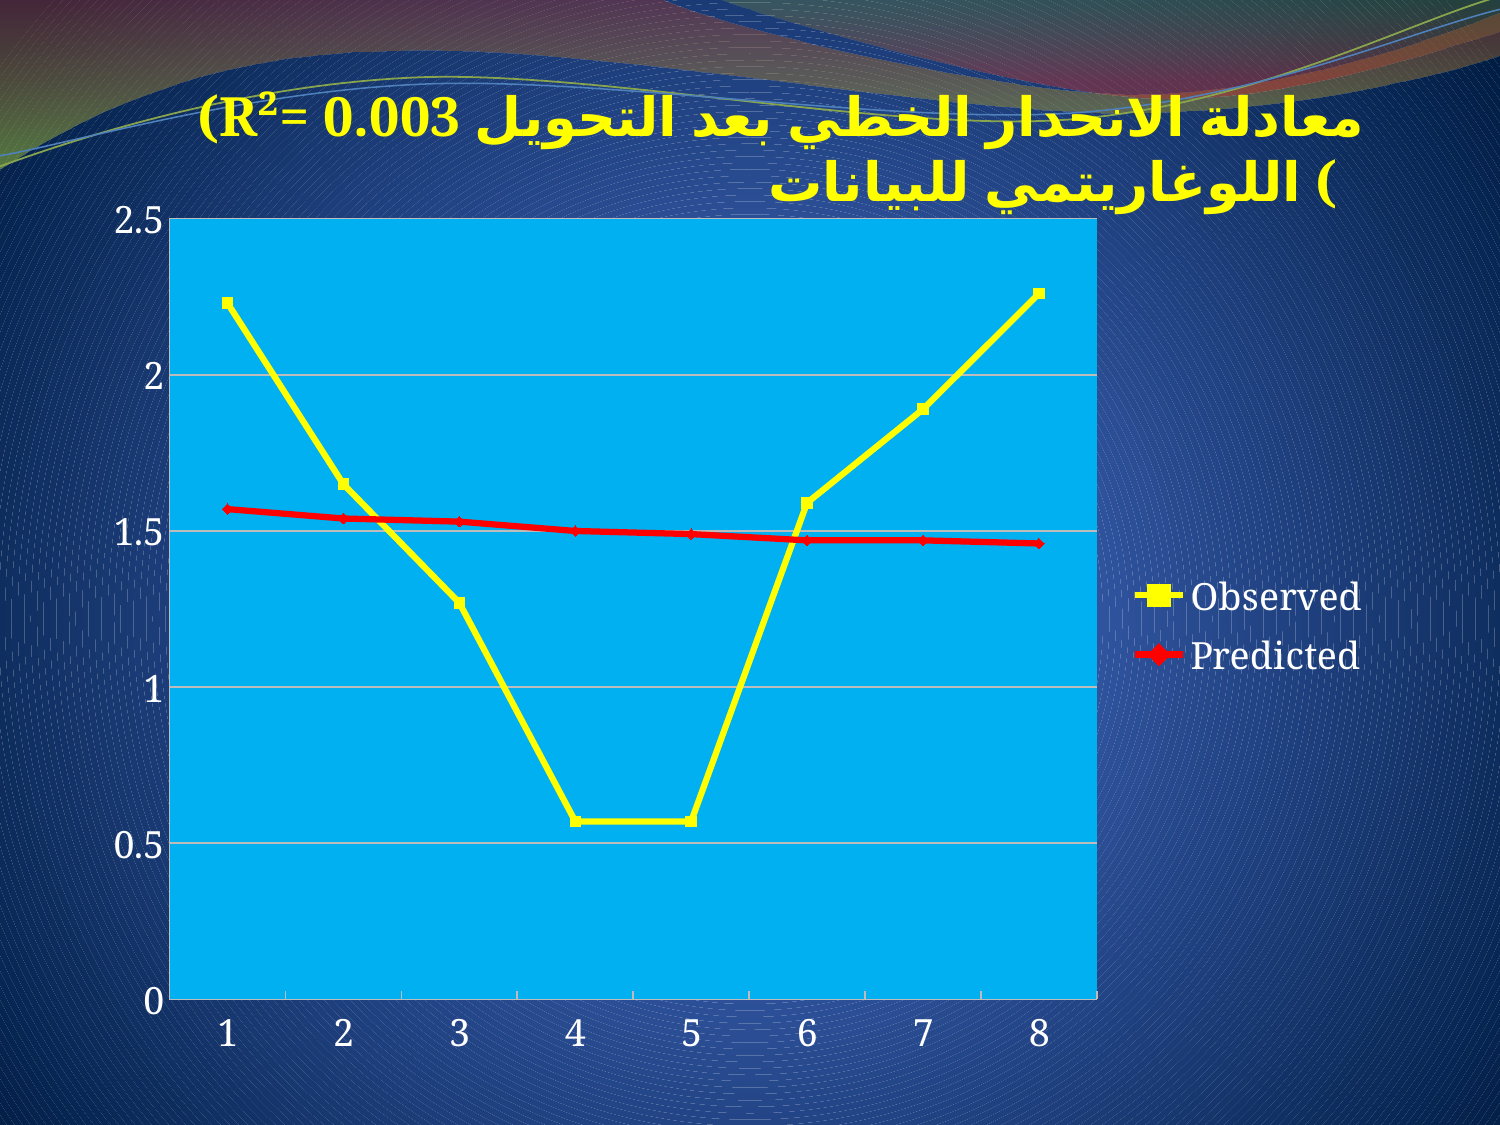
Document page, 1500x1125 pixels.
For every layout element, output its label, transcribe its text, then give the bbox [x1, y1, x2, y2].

chart [87, 174, 1388, 1076]
subtitle (R²= 0.003 معادلة الانحدار الخطي بعد التحويل اللوغاريتمي للبيانات ( [87, 75, 1376, 174]
